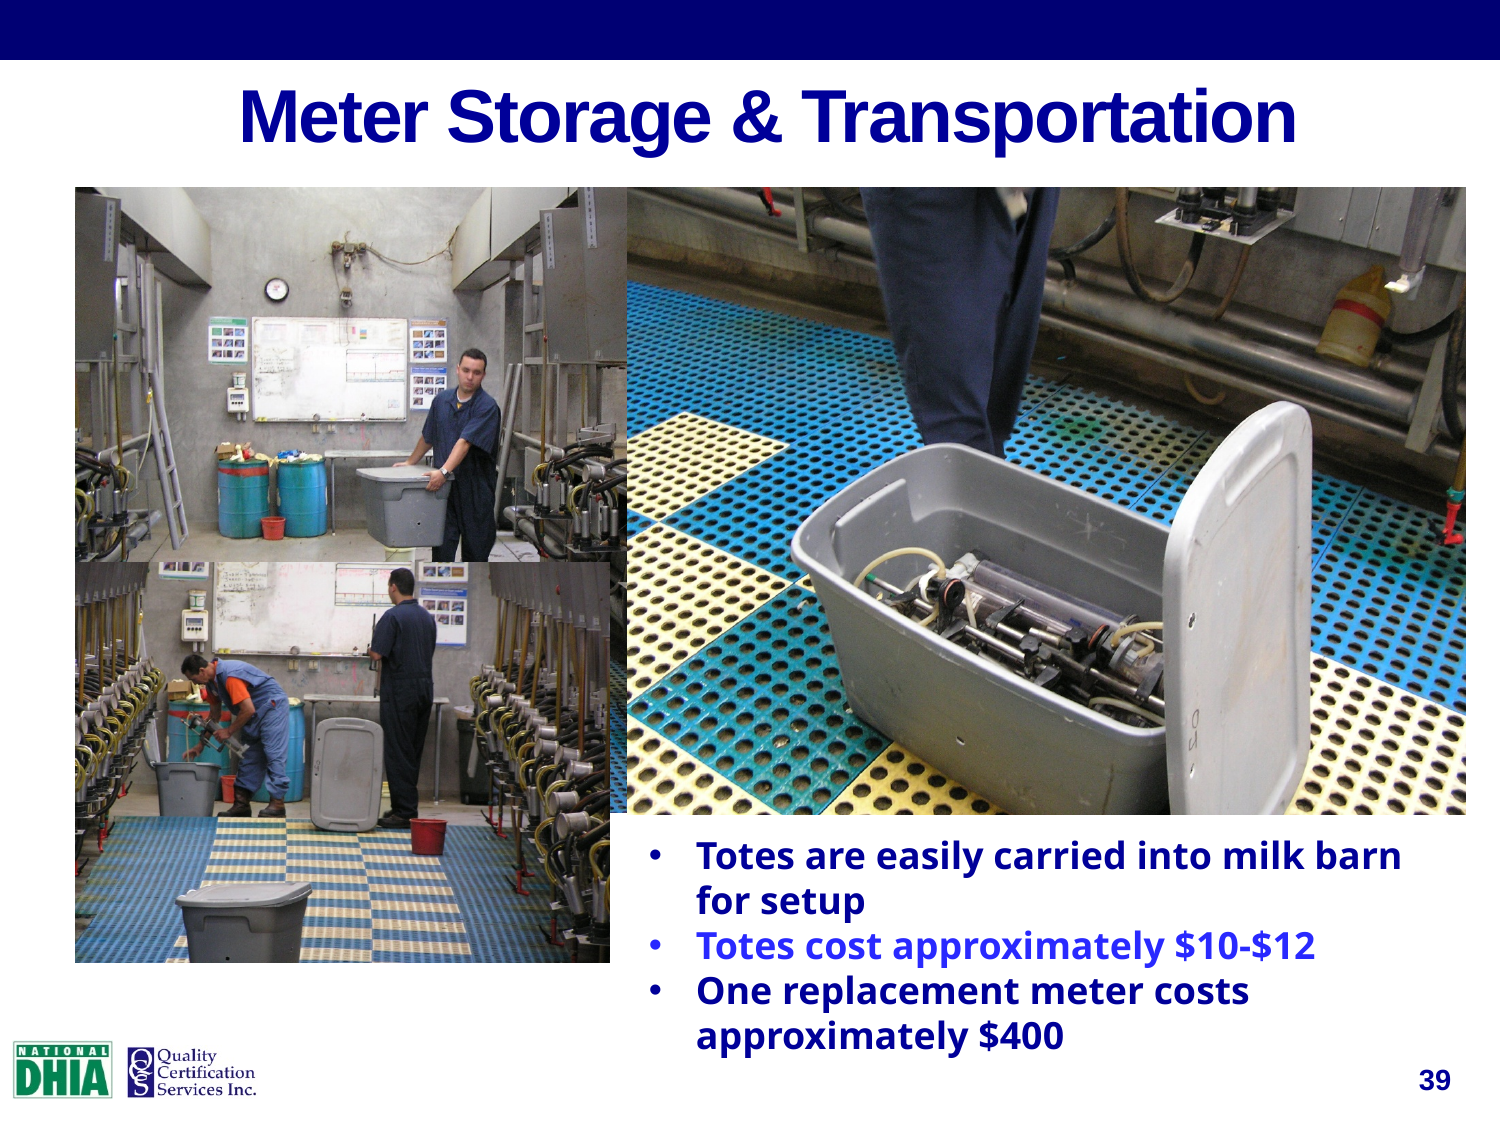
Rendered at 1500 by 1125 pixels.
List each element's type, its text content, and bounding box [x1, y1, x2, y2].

picture [12, 1040, 113, 1099]
picture [74, 562, 610, 963]
picture [627, 187, 1466, 815]
title Meter Storage & Transportation [150, 37, 1388, 184]
slide_number 39 [1403, 1051, 1479, 1106]
picture [125, 1045, 262, 1099]
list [74, 187, 626, 813]
text_box Totes are easily carried into milk barn for setup Totes cost approximately $10-$12 One replacement meter costs approximately $400 [634, 824, 1460, 1065]
